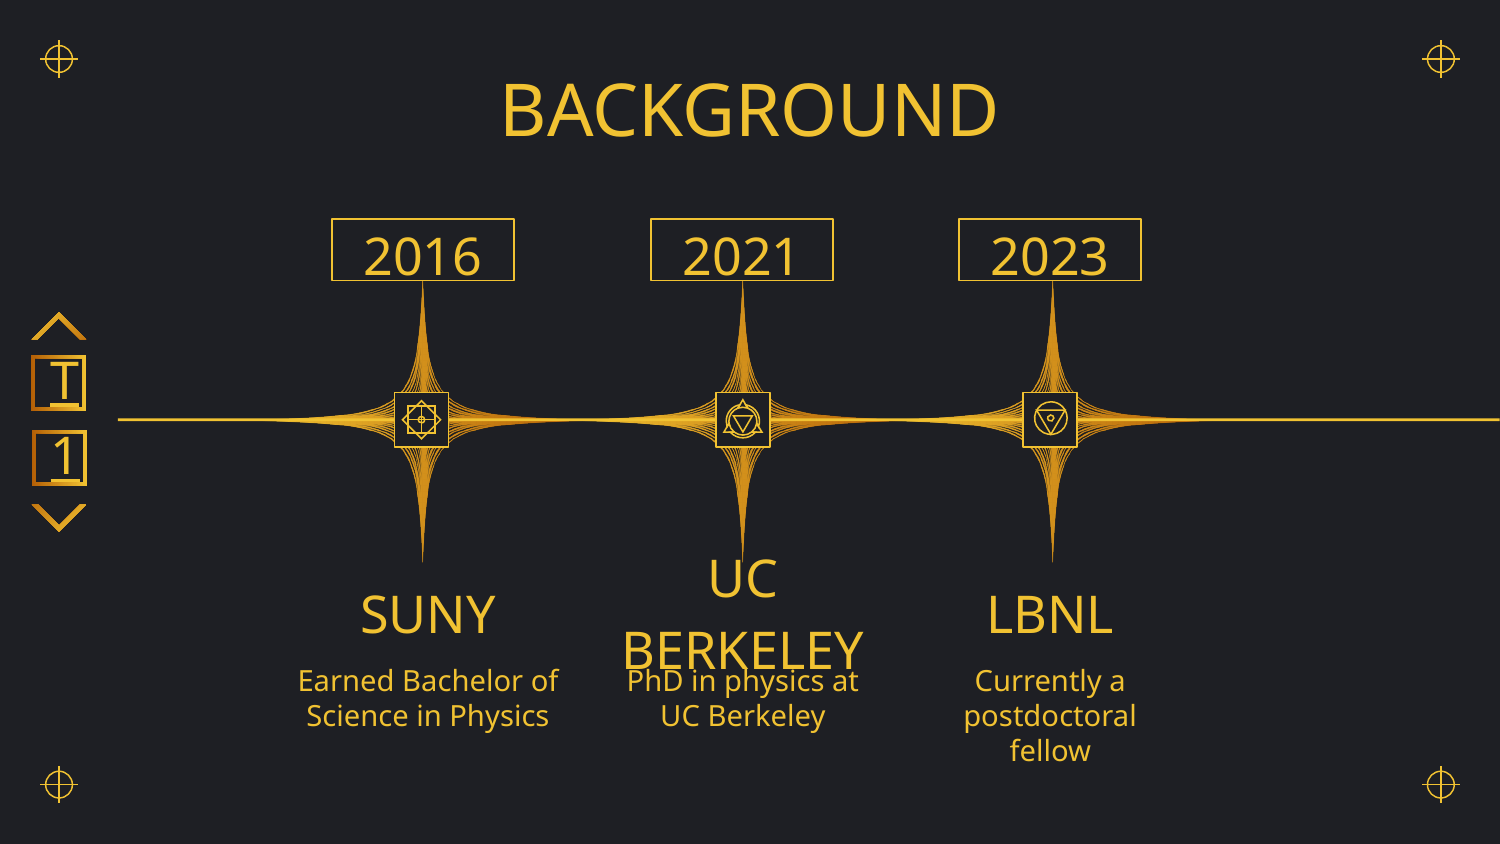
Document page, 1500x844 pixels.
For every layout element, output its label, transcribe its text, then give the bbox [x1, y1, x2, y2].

text_box [31, 504, 87, 532]
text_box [1022, 392, 1078, 448]
text_box [117, 418, 255, 422]
text_box [31, 312, 87, 340]
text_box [394, 392, 449, 448]
text_box 2021 [651, 218, 834, 253]
text_box 1 [31, 429, 87, 486]
text_box SUNY [281, 595, 575, 647]
text_box PhD in physics at UC Berkeley [610, 647, 875, 741]
text_box Currently a postdoctoral fellow [918, 647, 1183, 742]
title BACKGROUND [118, 48, 1382, 143]
text_box [1222, 418, 1500, 422]
text_box T [31, 354, 87, 411]
text_box Earned Bachelor of Science in Physics [274, 647, 582, 742]
picture [260, 254, 1217, 587]
text_box UC BERKELEY [596, 595, 890, 648]
text_box 2016 [332, 218, 515, 253]
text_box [715, 392, 771, 448]
text_box LBNL [903, 595, 1197, 648]
text_box 2023 [959, 218, 1142, 253]
